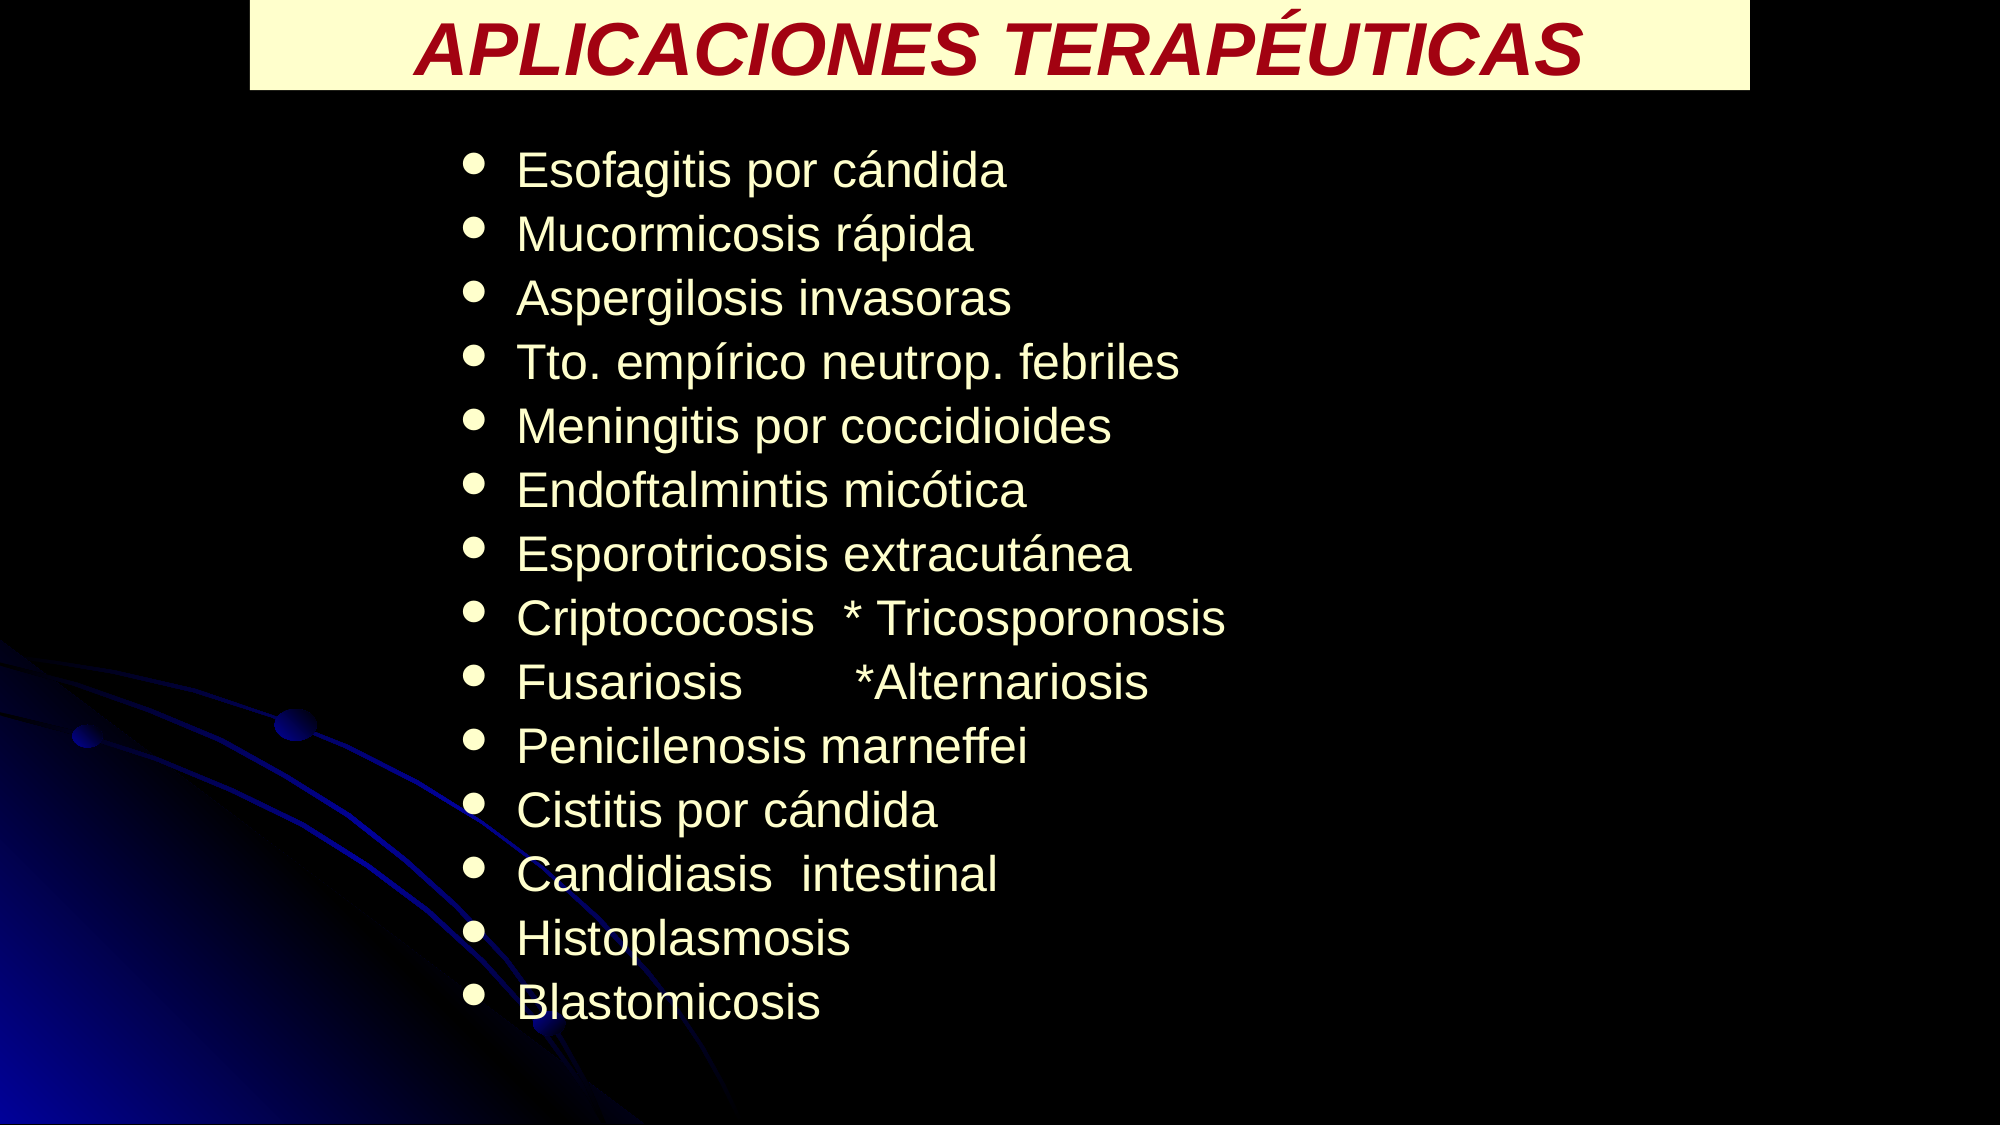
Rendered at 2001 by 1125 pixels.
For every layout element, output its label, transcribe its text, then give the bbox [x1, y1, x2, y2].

title APLICACIONES TERAPÉUTICAS [249, 0, 1751, 91]
list Esofagitis por cándida Mucormicosis rápida Aspergilosis invasoras Tto. empírico neutrop. febriles Meningitis por coccidioides Endoftalmintis micótica Esporotricosis extracutánea Criptococosis * Tricosporonosis Fusariosis *Alternariosis Penicilenosis marneffei Cistitis por cándida Candidiasis intestinal Histoplasmosis Blastomicosis [444, 136, 1674, 1125]
